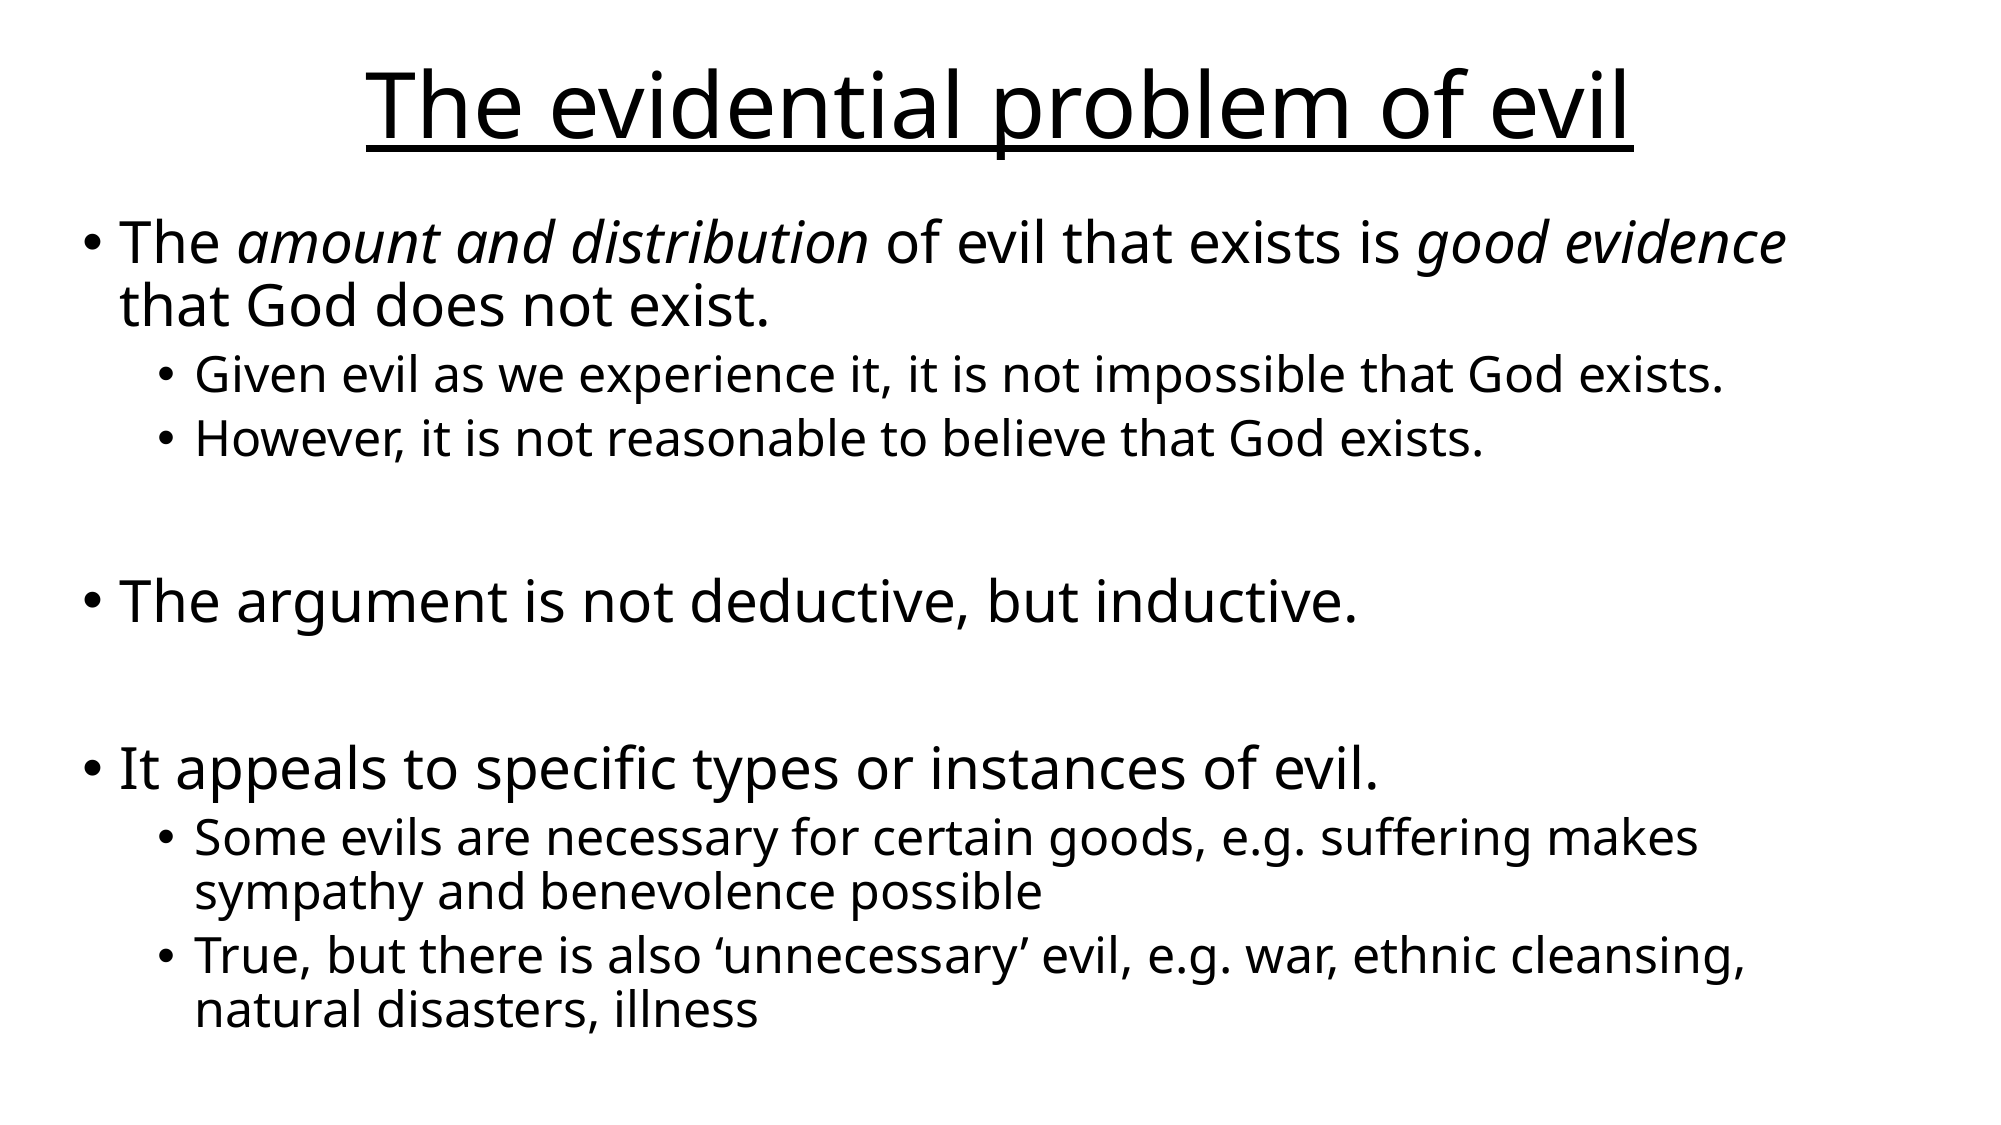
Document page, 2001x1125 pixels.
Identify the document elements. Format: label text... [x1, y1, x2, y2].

title The evidential problem of evil [0, 0, 2000, 218]
list The amount and distribution of evil that exists is good evidence that God does not exist. Given evil as we experience it, it is not impossible that God exists. However, it is not reasonable to believe that God exists. The argument is not deductive, but inductive. It appeals to specific types or instances of evil. Some evils are necessary for certain goods, e.g. suffering makes sympathy and benevolence possible True, but there is also ‘unnecessary’ evil, e.g. war, ethnic cleansing, natural disasters, illness [67, 205, 1921, 1054]
